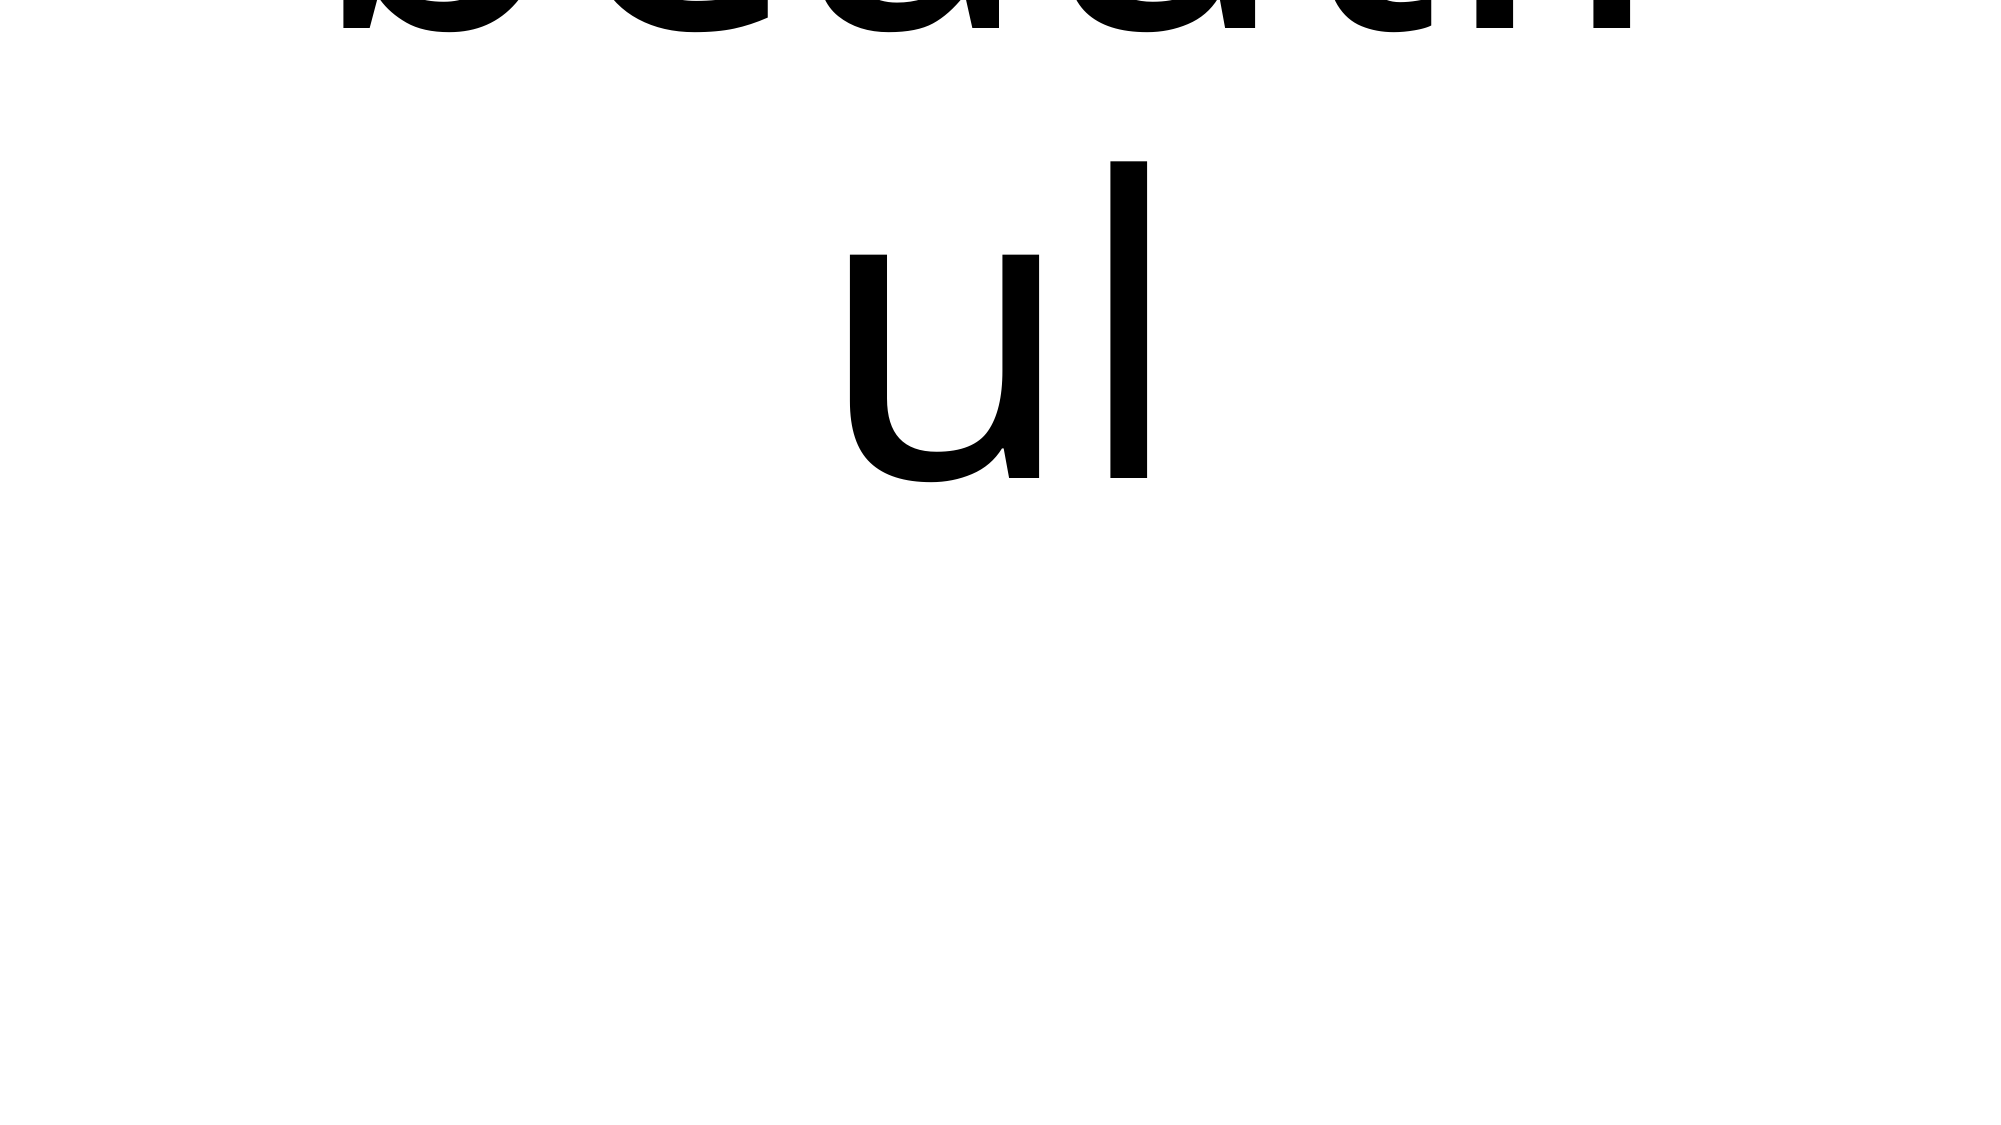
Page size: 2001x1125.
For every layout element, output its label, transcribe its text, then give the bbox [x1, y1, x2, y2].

title beautiful [249, 184, 1750, 576]
